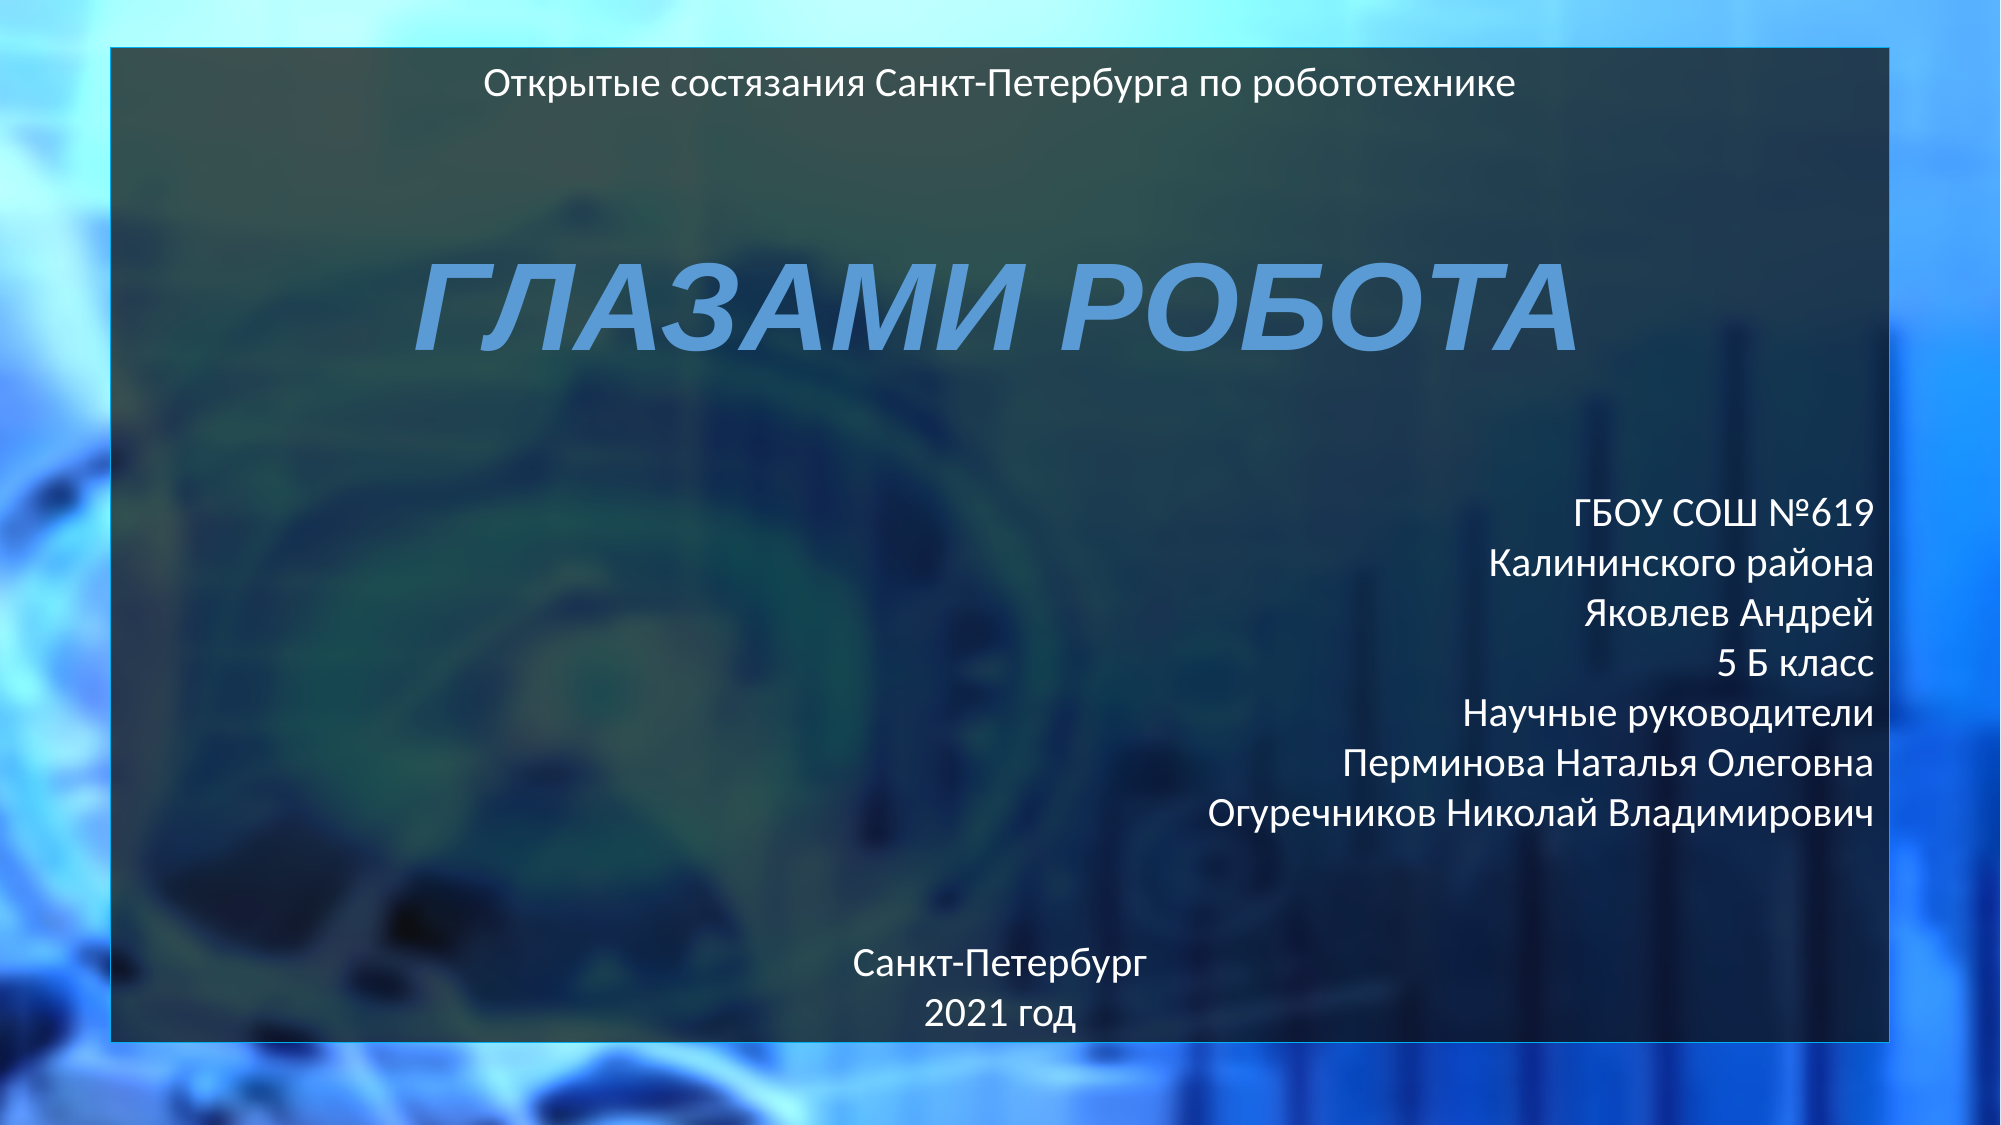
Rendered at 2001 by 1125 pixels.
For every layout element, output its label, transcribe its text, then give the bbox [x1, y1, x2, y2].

picture [0, 0, 2001, 1125]
text_box Открытые состязания Санкт-Петербурга по робототехнике ГЛАЗАМИ РОБОТА ГБОУ СОШ №619 Калининского района Яковлев Андрей 5 Б класс Научные руководители Перминова Наталья Олеговна Огуречников Николай Владимирович Санкт-Петербург 2021 год [110, 47, 1890, 1043]
